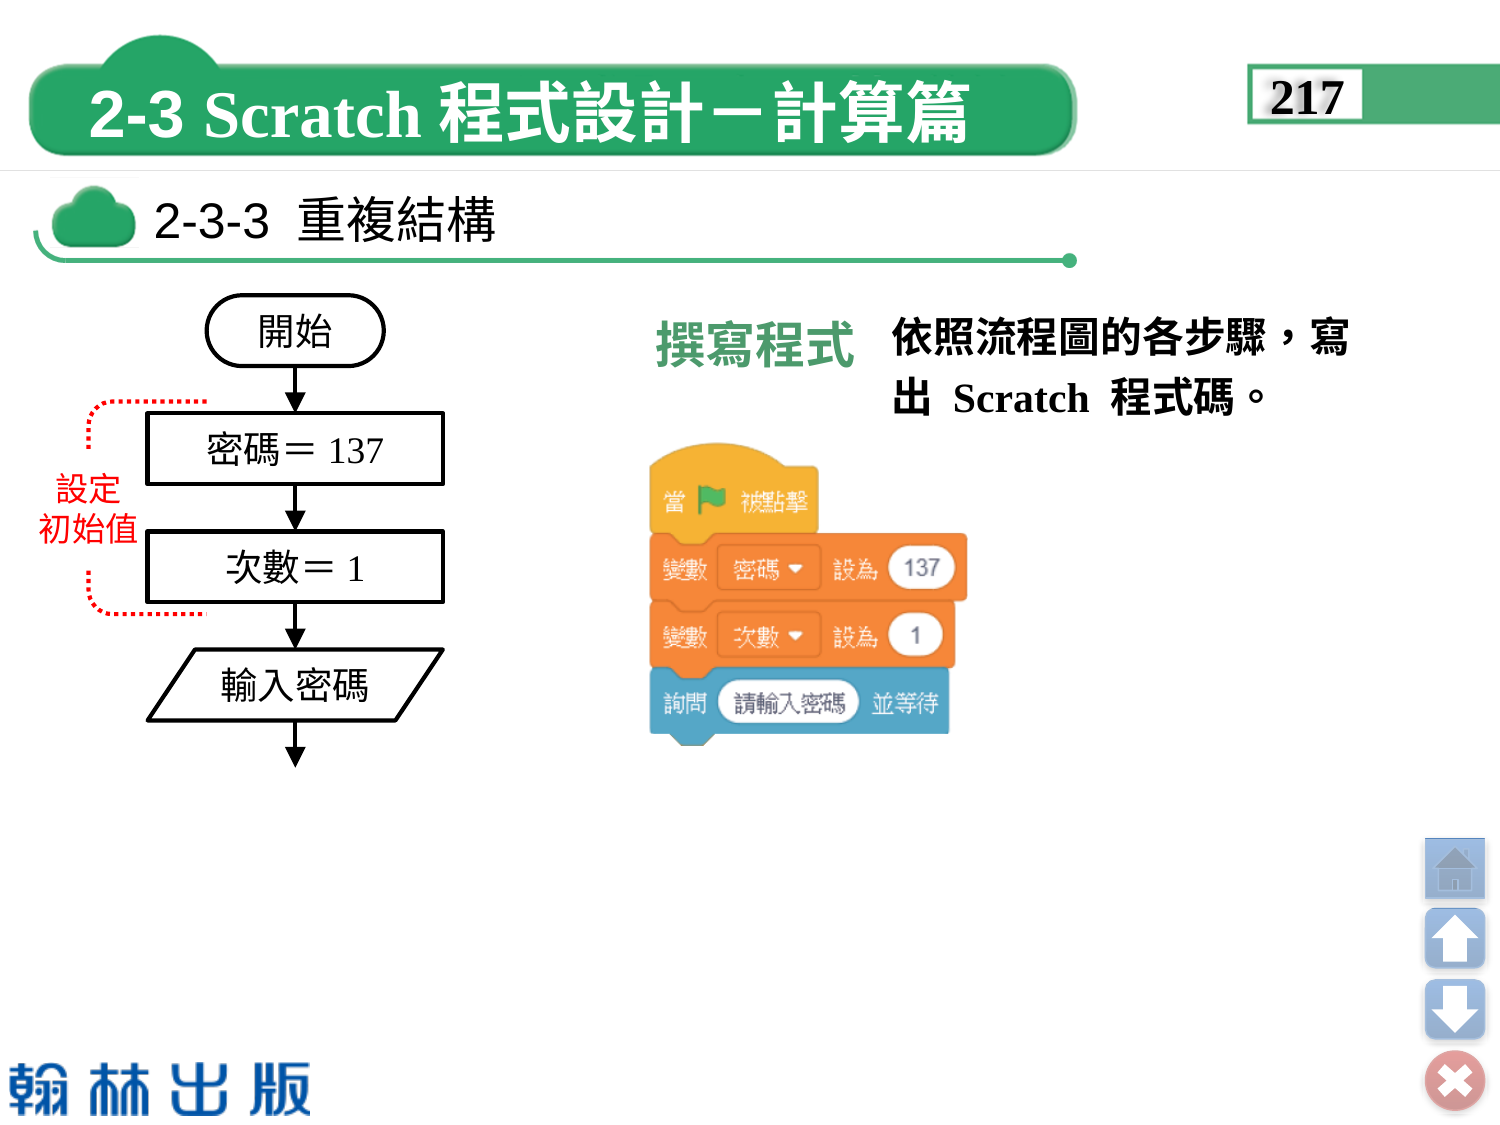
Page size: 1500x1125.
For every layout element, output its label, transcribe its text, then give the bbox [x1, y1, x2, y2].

text_box 依照流程圖的各步驟，寫出 Scratch 程式碼。 [885, 295, 1359, 414]
text_box 撰寫程式 [649, 295, 885, 384]
picture [0, 0, 1500, 268]
picture [9, 1062, 310, 1116]
text_box 217 [1246, 64, 1369, 125]
picture [649, 442, 969, 747]
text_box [29, 294, 444, 768]
